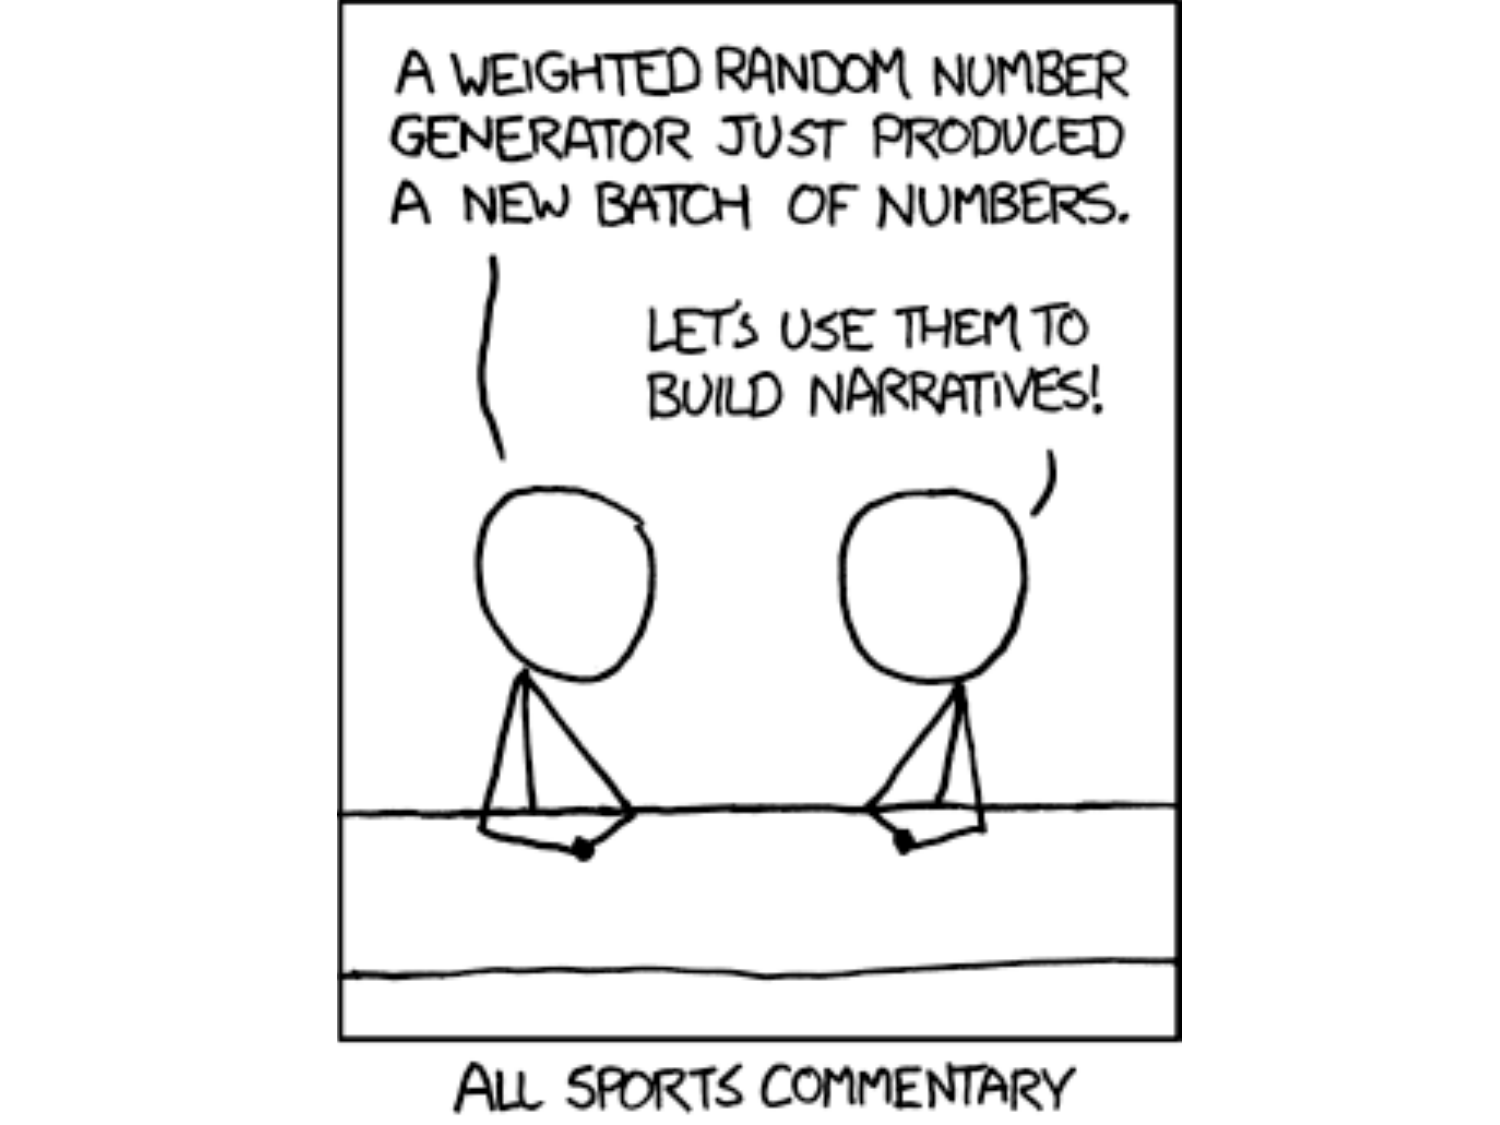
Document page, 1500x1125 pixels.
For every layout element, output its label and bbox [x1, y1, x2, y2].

picture [337, 0, 1182, 1125]
